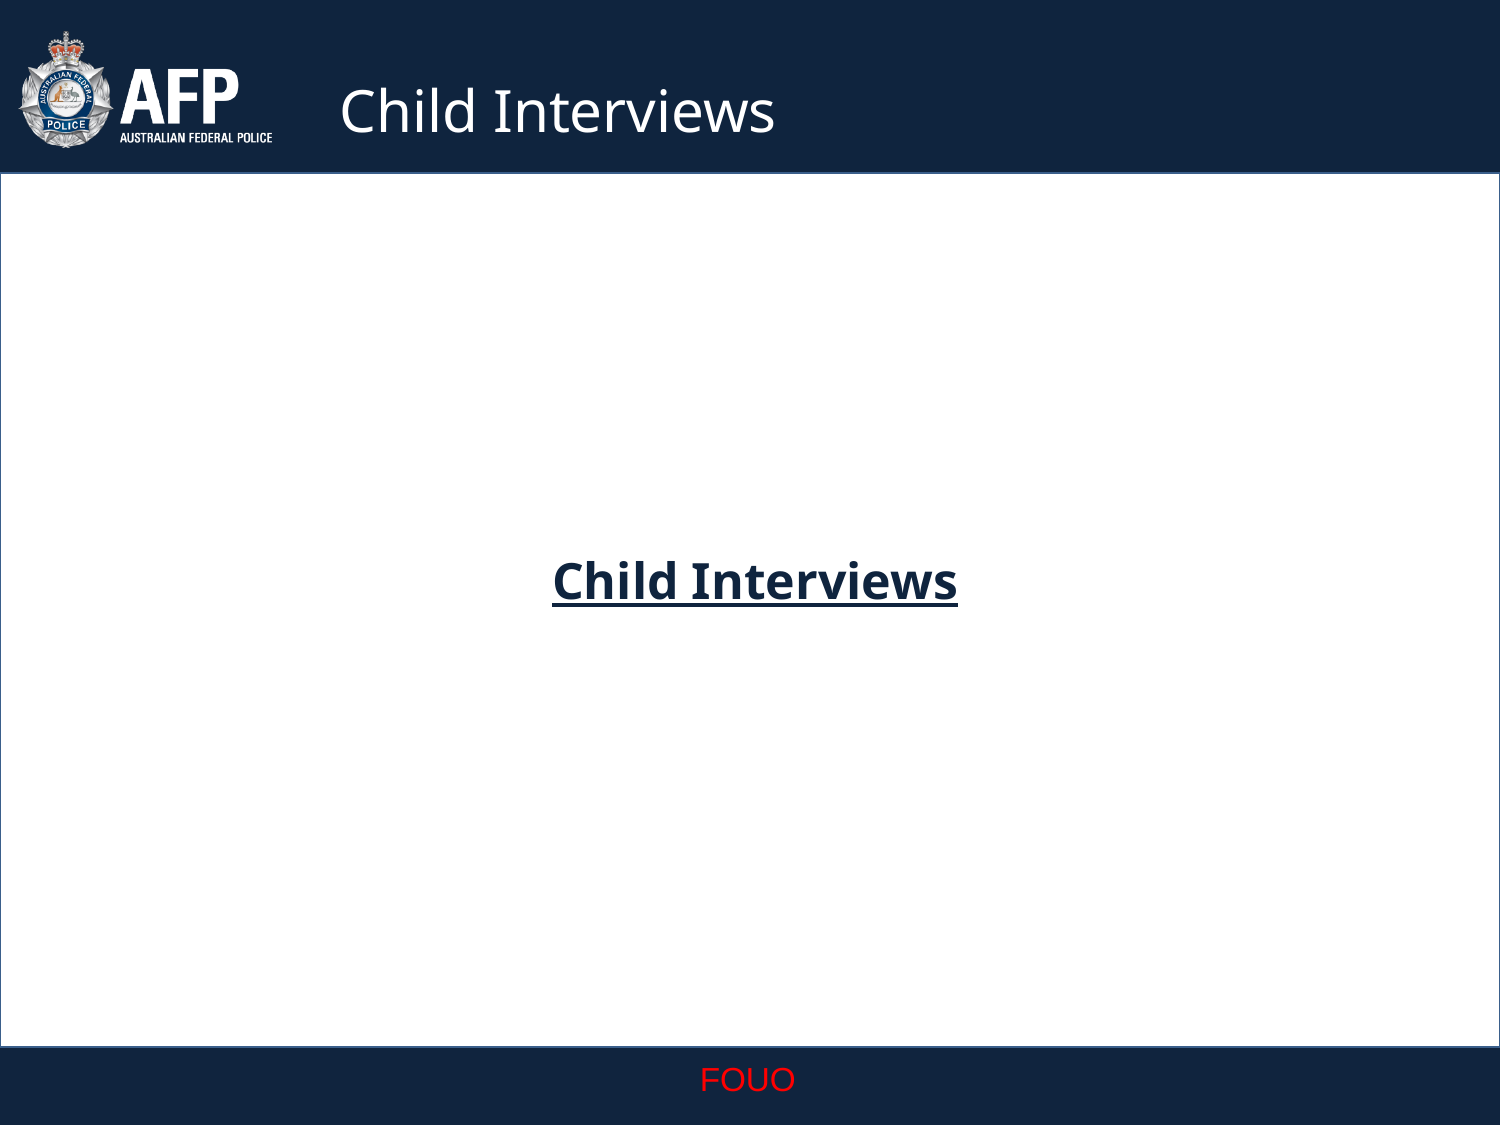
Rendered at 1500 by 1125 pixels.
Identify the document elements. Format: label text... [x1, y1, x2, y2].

list Child Interviews [112, 243, 1388, 1042]
title Child Interviews [324, 42, 1429, 152]
picture [18, 31, 272, 148]
